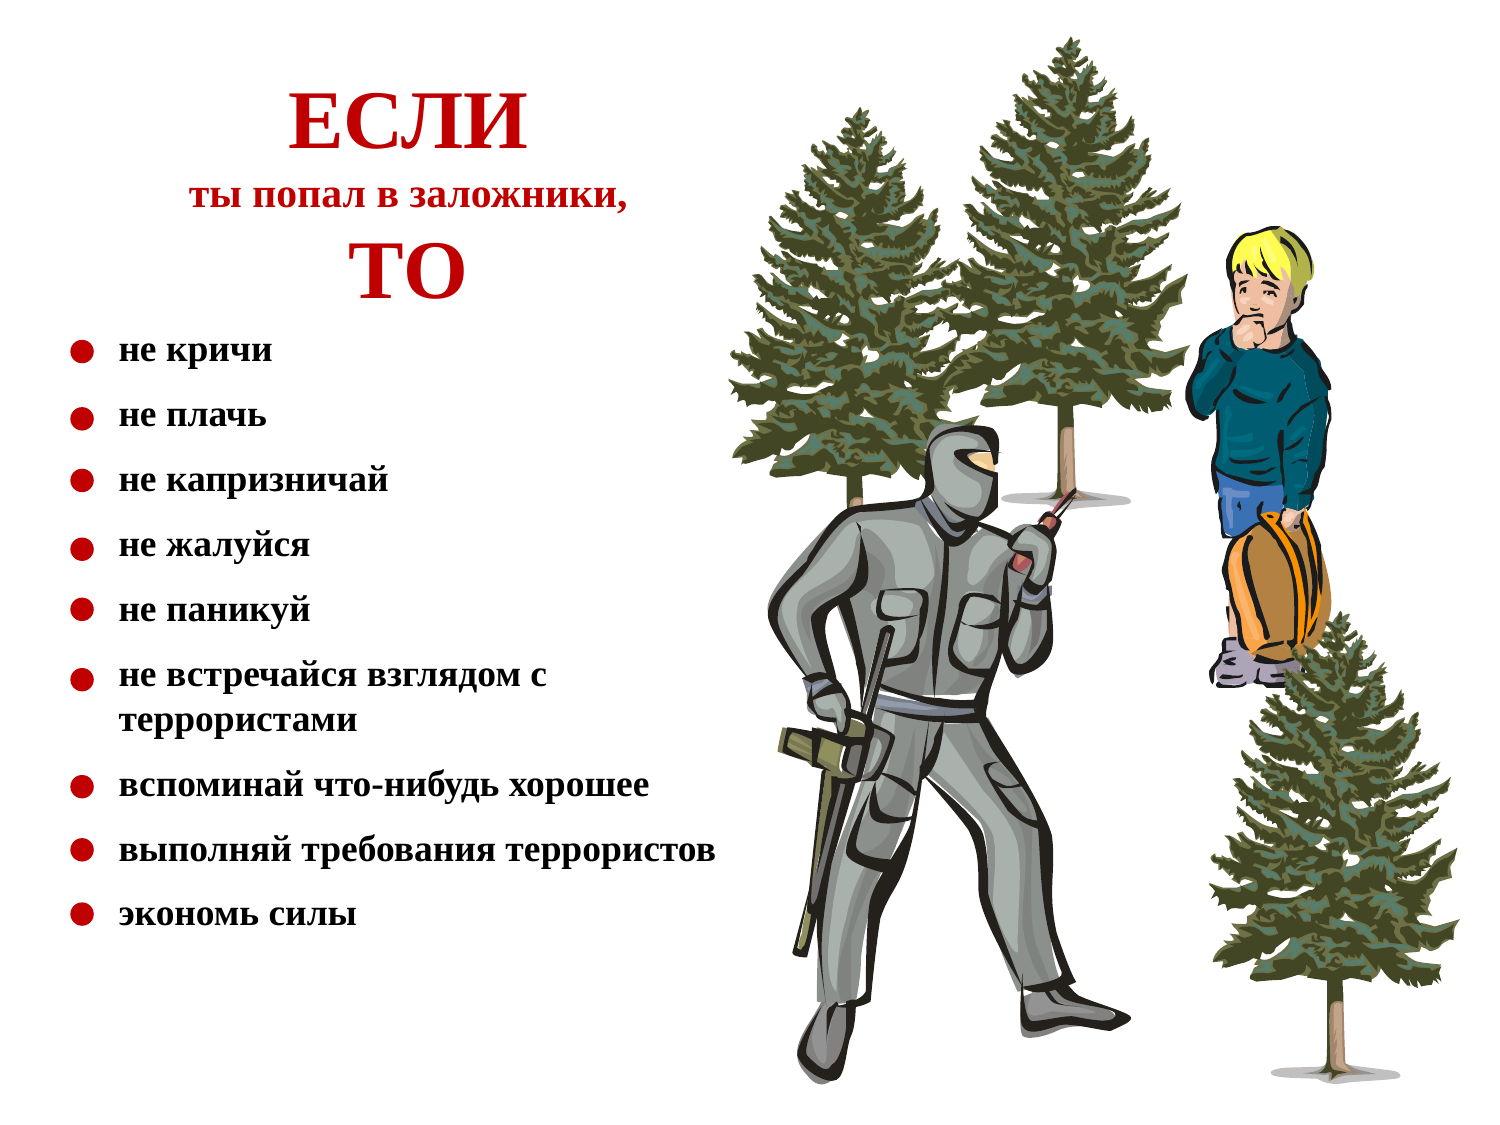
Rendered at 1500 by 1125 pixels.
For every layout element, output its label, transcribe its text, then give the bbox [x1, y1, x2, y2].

text_box [68, 405, 96, 433]
text_box [68, 772, 96, 801]
text_box [68, 900, 96, 928]
text_box [68, 337, 96, 366]
text_box [68, 535, 96, 564]
text_box [68, 595, 96, 624]
text_box [68, 466, 96, 495]
text_box [68, 665, 96, 694]
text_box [679, 418, 1203, 1091]
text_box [937, 34, 1194, 417]
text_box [726, 105, 932, 417]
text_box [68, 836, 96, 864]
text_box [1206, 609, 1463, 1087]
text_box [1181, 222, 1337, 692]
text_box не кричи не плачь не капризничай не жалуйся не паникуй не встречайся взглядом с террористами вспоминай что-нибудь хорошее выполняй требования террористов экономь силы [103, 316, 721, 941]
text_box ЕСЛИ ты попал в заложники, ТО [173, 57, 643, 323]
